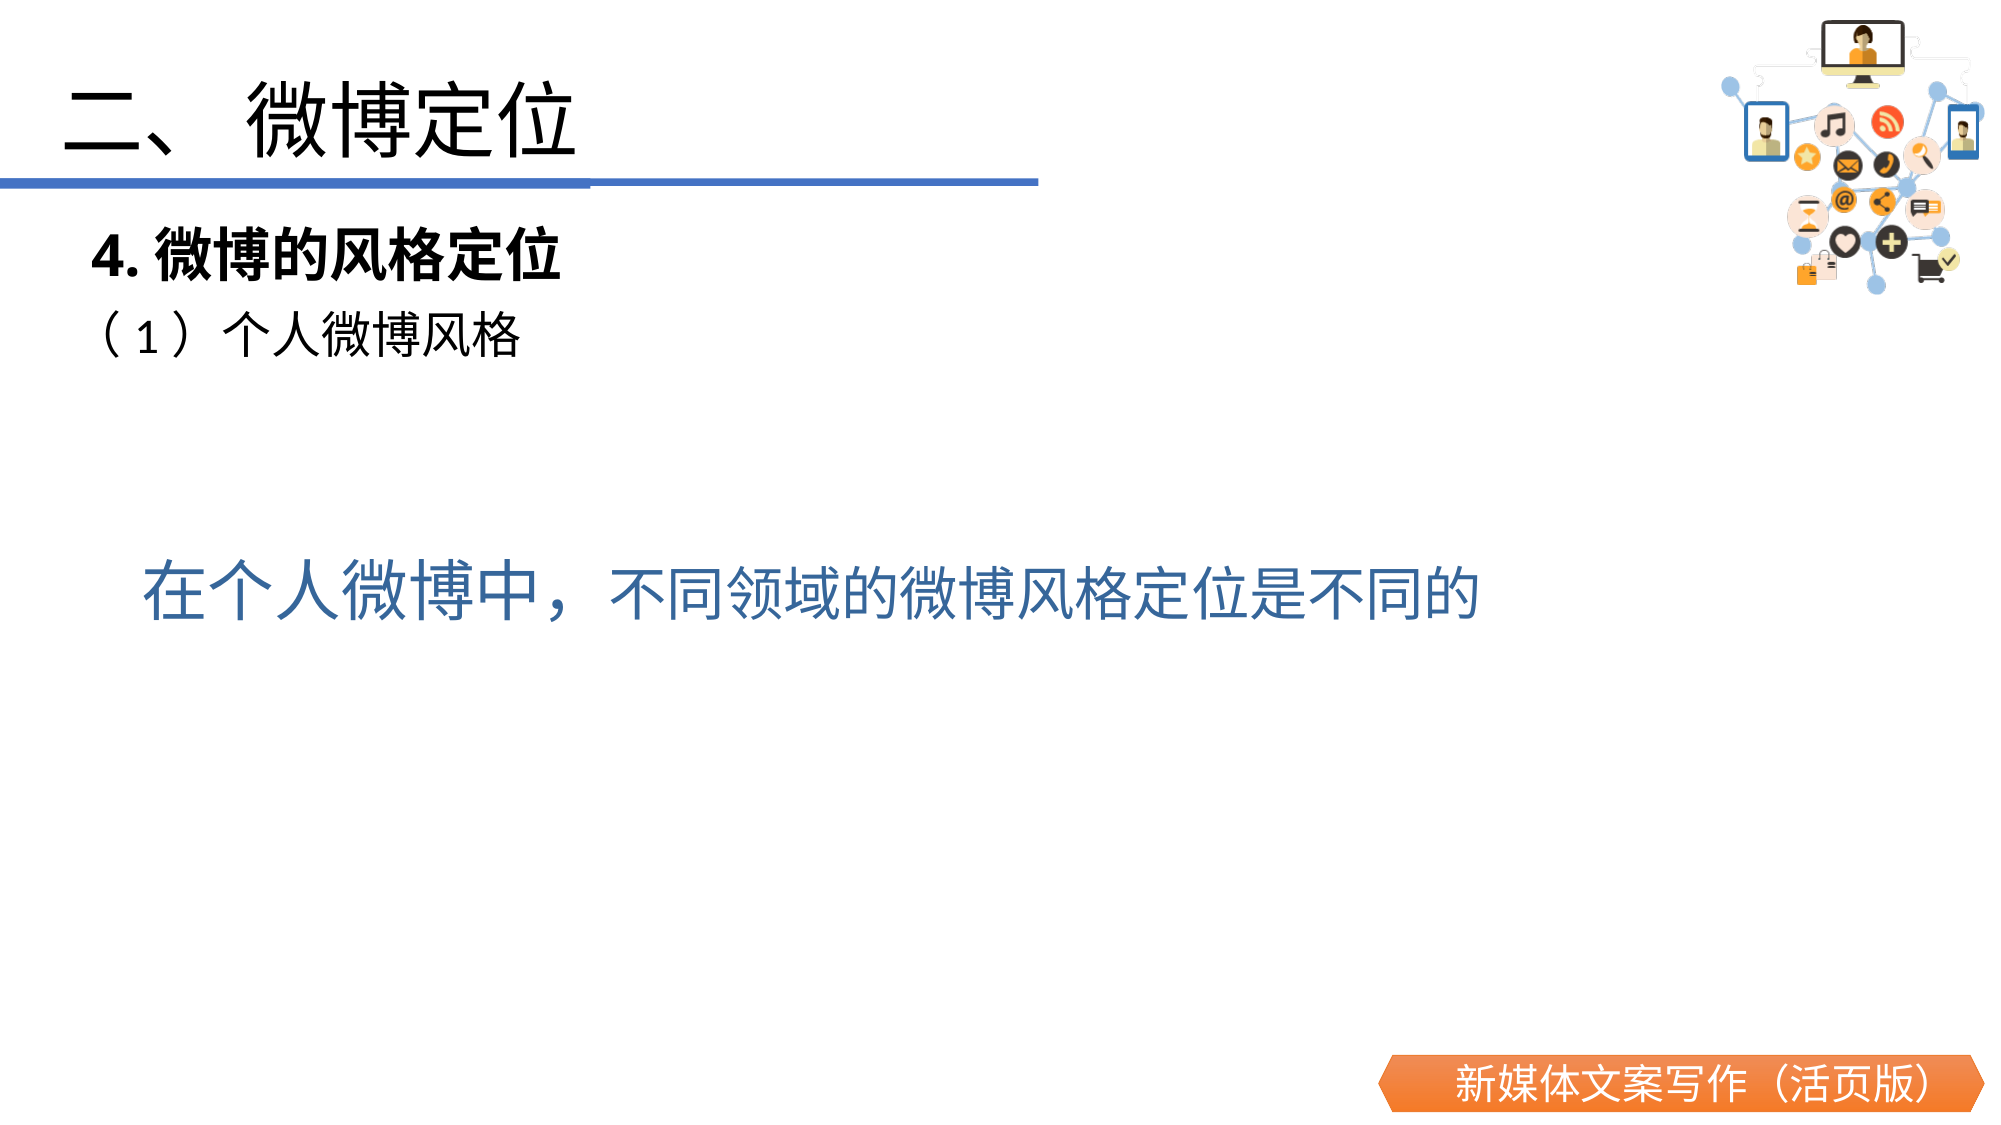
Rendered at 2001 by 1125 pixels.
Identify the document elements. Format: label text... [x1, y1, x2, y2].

text_box 二、 微博定位 [46, 60, 595, 176]
text_box 4.微博的风格定位 （1）个人微博风格 [0, 218, 641, 438]
text_box [0, 177, 1039, 187]
text_box 在个人微博中，不同领域的微博风格定位是不同的 [126, 541, 1702, 637]
picture [1721, 20, 1985, 295]
